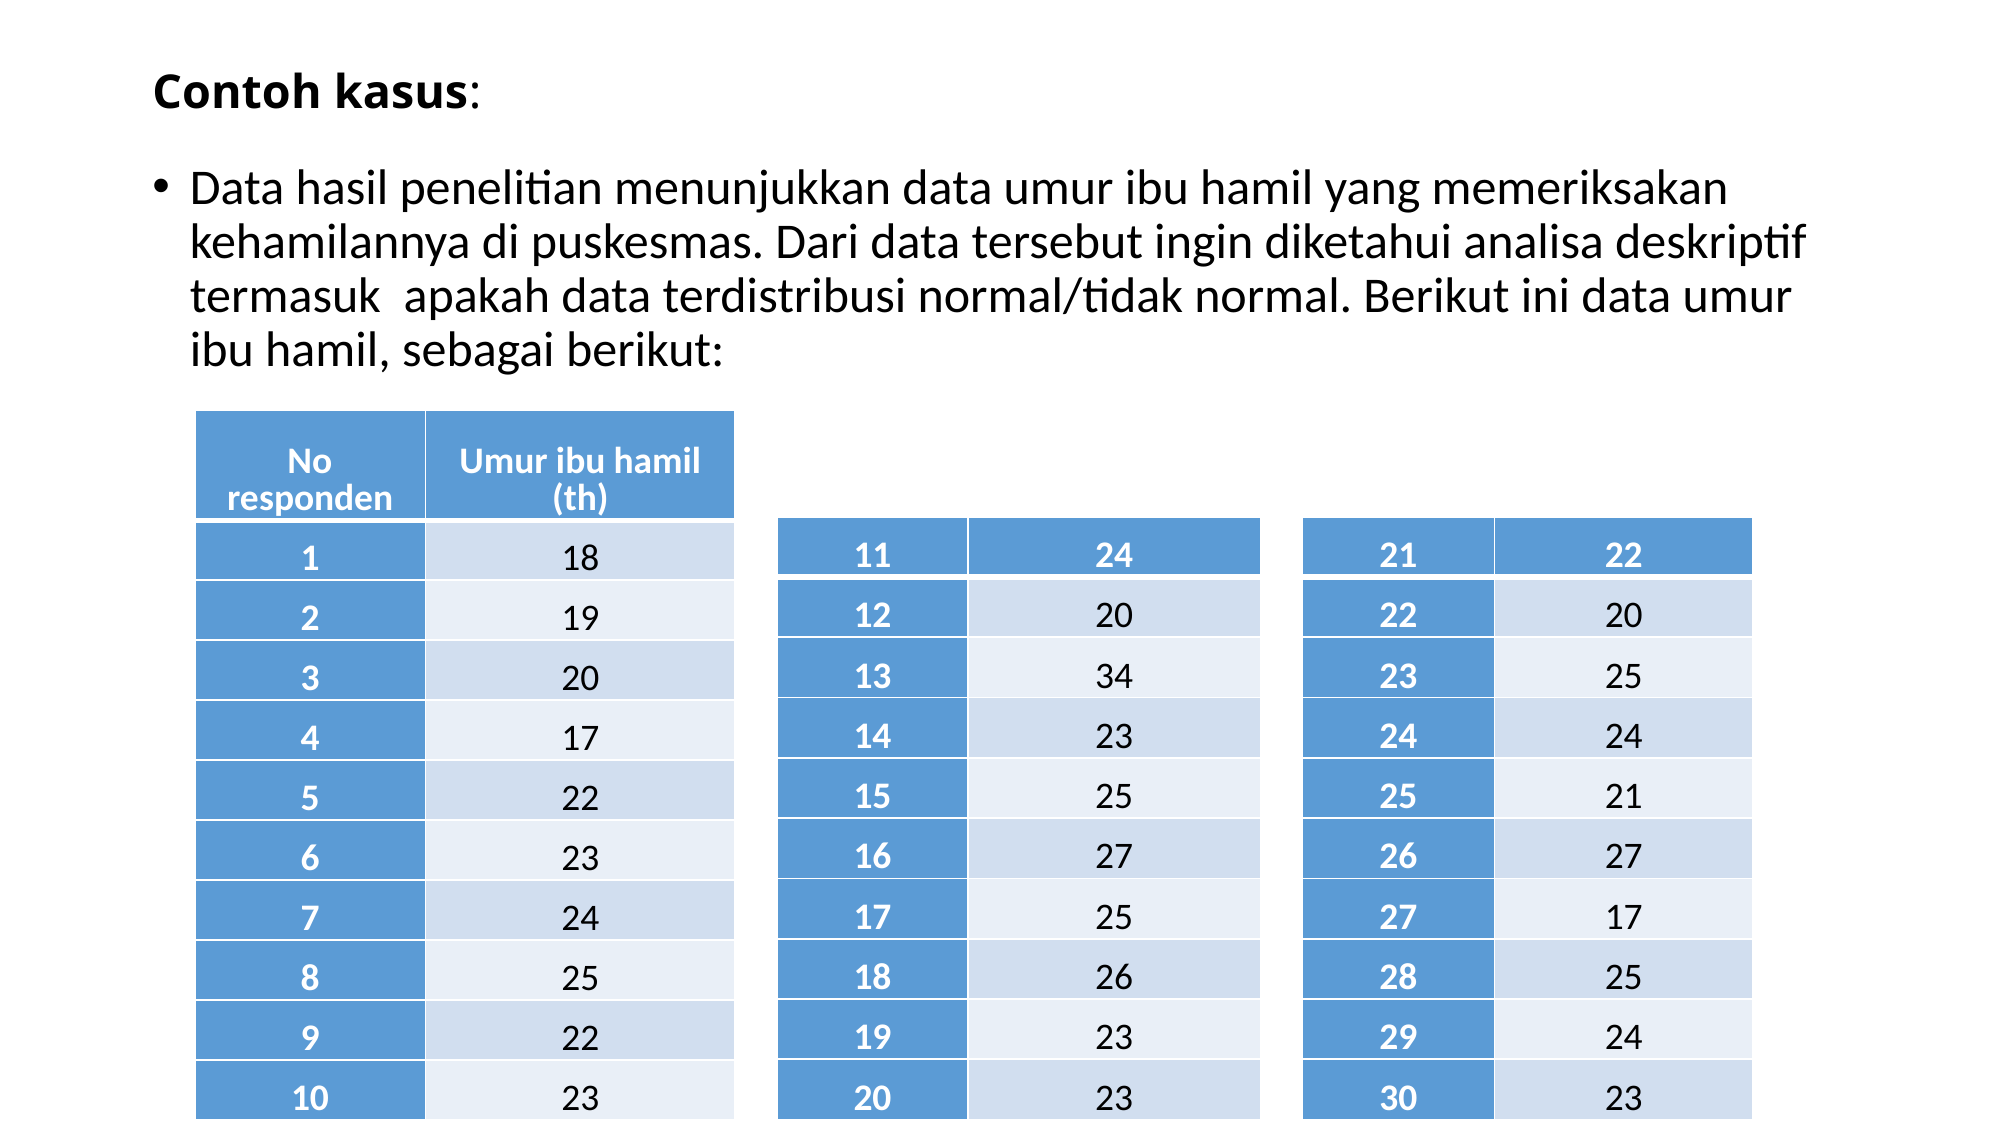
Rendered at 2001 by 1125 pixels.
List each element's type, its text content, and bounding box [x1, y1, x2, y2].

table_cell 25 [969, 879, 1260, 938]
table_cell 24 [1495, 1000, 1752, 1058]
table_cell 5 [196, 761, 425, 819]
table_cell 23 [1303, 638, 1494, 697]
table_cell 20 [969, 580, 1260, 636]
table_cell 9 [196, 1001, 425, 1059]
table_cell 20 [1495, 580, 1752, 636]
title Contoh kasus: [137, 59, 1863, 154]
table_cell 20 [778, 1060, 967, 1119]
table_cell 24 [1303, 698, 1494, 757]
table_cell 17 [778, 879, 967, 938]
table_cell 27 [1303, 879, 1494, 938]
table_cell 8 [196, 941, 425, 999]
table_cell 34 [969, 638, 1260, 697]
table_cell 23 [426, 821, 734, 879]
table_cell 2 [196, 581, 425, 639]
table_cell 23 [969, 1060, 1260, 1119]
table_cell 17 [426, 701, 734, 759]
table_cell 23 [969, 1000, 1260, 1058]
table_cell 22 [426, 1001, 734, 1059]
table_cell 23 [426, 1061, 734, 1119]
table_cell 25 [1303, 759, 1494, 817]
table_cell 19 [778, 1000, 967, 1058]
table_cell 13 [778, 638, 967, 697]
table_cell 24 [1495, 698, 1752, 757]
table_cell 25 [969, 759, 1260, 817]
table_cell 27 [1495, 819, 1752, 878]
table_cell 14 [778, 698, 967, 757]
table_cell 20 [426, 641, 734, 699]
table_cell 26 [1303, 819, 1494, 878]
table_cell 19 [426, 581, 734, 639]
table_cell 26 [969, 940, 1260, 998]
table_cell 22 [1303, 580, 1494, 636]
table_cell 25 [1495, 940, 1752, 998]
table_header Umur ibu hamil (th) [426, 411, 734, 518]
table_cell 6 [196, 821, 425, 879]
table_cell 25 [426, 941, 734, 999]
table_cell 15 [778, 759, 967, 817]
table_cell 10 [196, 1061, 425, 1119]
table_cell 21 [1495, 759, 1752, 817]
table_cell 28 [1303, 940, 1494, 998]
table_header 11 [778, 518, 967, 574]
table_header 24 [969, 518, 1260, 574]
table_header 21 [1303, 518, 1494, 574]
table_cell 25 [1495, 638, 1752, 697]
table_cell 23 [969, 698, 1260, 757]
table_cell 23 [1495, 1060, 1752, 1119]
table_cell 22 [426, 761, 734, 819]
table_header No responden [196, 411, 425, 518]
table_cell 3 [196, 641, 425, 699]
table_cell 7 [196, 881, 425, 939]
table_cell 30 [1303, 1060, 1494, 1119]
table_header 22 [1495, 518, 1752, 574]
table_cell 12 [778, 580, 967, 636]
table_cell 1 [196, 523, 425, 579]
table_cell 24 [426, 881, 734, 939]
table_cell 27 [969, 819, 1260, 878]
table_cell 16 [778, 819, 967, 878]
table_cell 18 [426, 523, 734, 579]
table_cell 4 [196, 701, 425, 759]
table_cell 17 [1495, 879, 1752, 938]
table_cell 29 [1303, 1000, 1494, 1058]
table_cell 18 [778, 940, 967, 998]
list Data hasil penelitian menunjukkan data umur ibu hamil yang memeriksakan kehamilannya di puskesmas. Dari data tersebut ingin diketahui analisa deskriptif termasuk apakah data terdistribusi normal/tidak normal. Berikut ini data umur ibu hamil, sebagai berikut: [137, 154, 1863, 1125]
